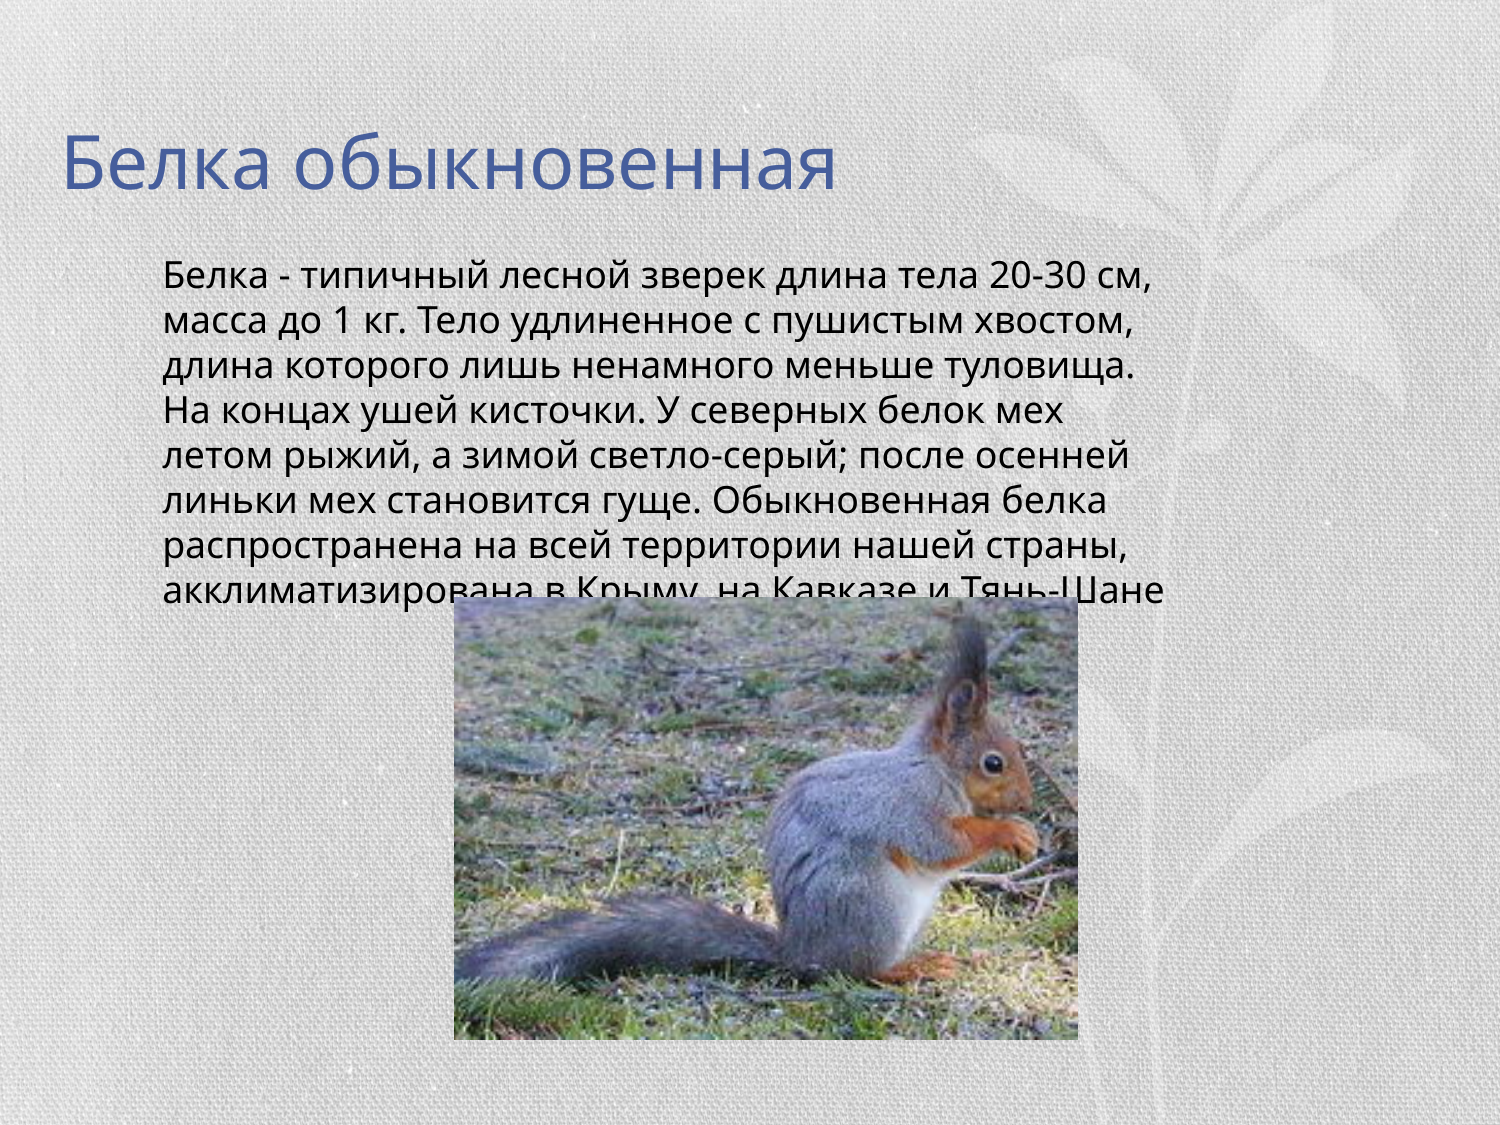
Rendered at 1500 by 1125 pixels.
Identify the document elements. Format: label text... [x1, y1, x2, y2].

picture [454, 597, 1079, 1040]
title Белка обыкновенная [45, 37, 1455, 213]
text_box Белка - типичный лесной зверек длина тела 20-30 см, масса до 1 кг. Тело удлиненное с пушистым хвостом, длина которого лишь ненамного меньше туловища. На концах ушей кисточки. У северных белок мех летом рыжий, а зимой светло-серый; после осенней линьки мех становится гуще. Обыкновенная белка распространена на всей территории нашей страны, акклиматизирована в Крыму, на Кавказе и Тянь-Шане [147, 243, 1196, 619]
